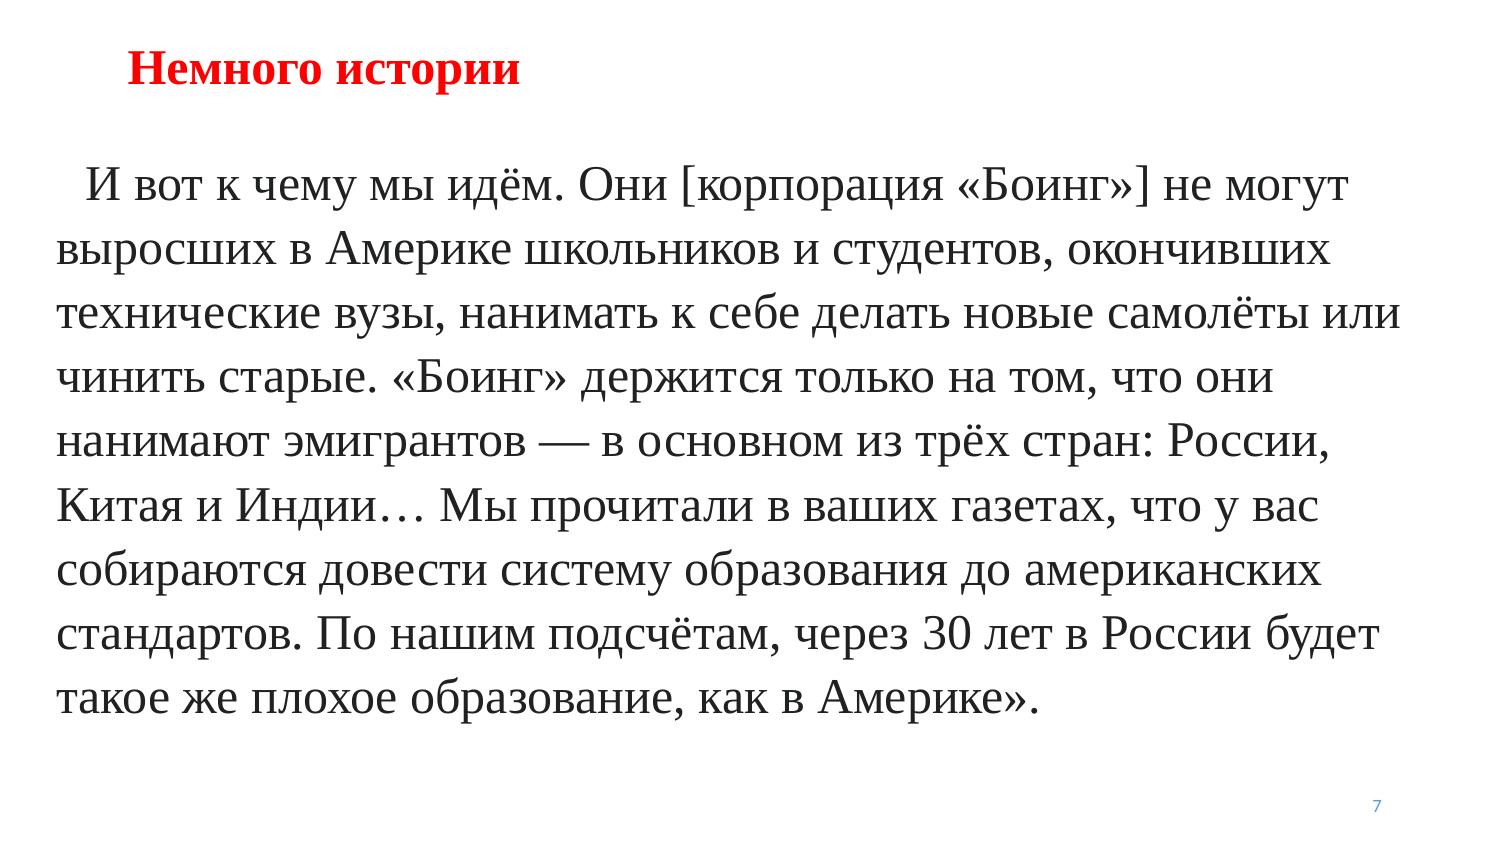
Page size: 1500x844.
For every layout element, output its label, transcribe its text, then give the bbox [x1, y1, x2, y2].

slide_number 7 [1059, 782, 1397, 827]
title Немного истории [112, 32, 1376, 103]
subtitle И вот к чему мы идём. Они [корпорация «Боинг»] не могут выросших в Америке школьников и студентов, окончивших технические вузы, нанимать к себе делать новые самолёты или чинить старые. «Боинг» держится только на том, что они нанимают эмигрантов — в основном из трёх стран: России, Китая и Индии… Мы прочитали в ваших газетах, что у вас собираются довести систему образования до американских стандартов. По нашим подсчётам, через 30 лет в России будет такое же плохое образование, как в Америке». [41, 138, 1471, 800]
